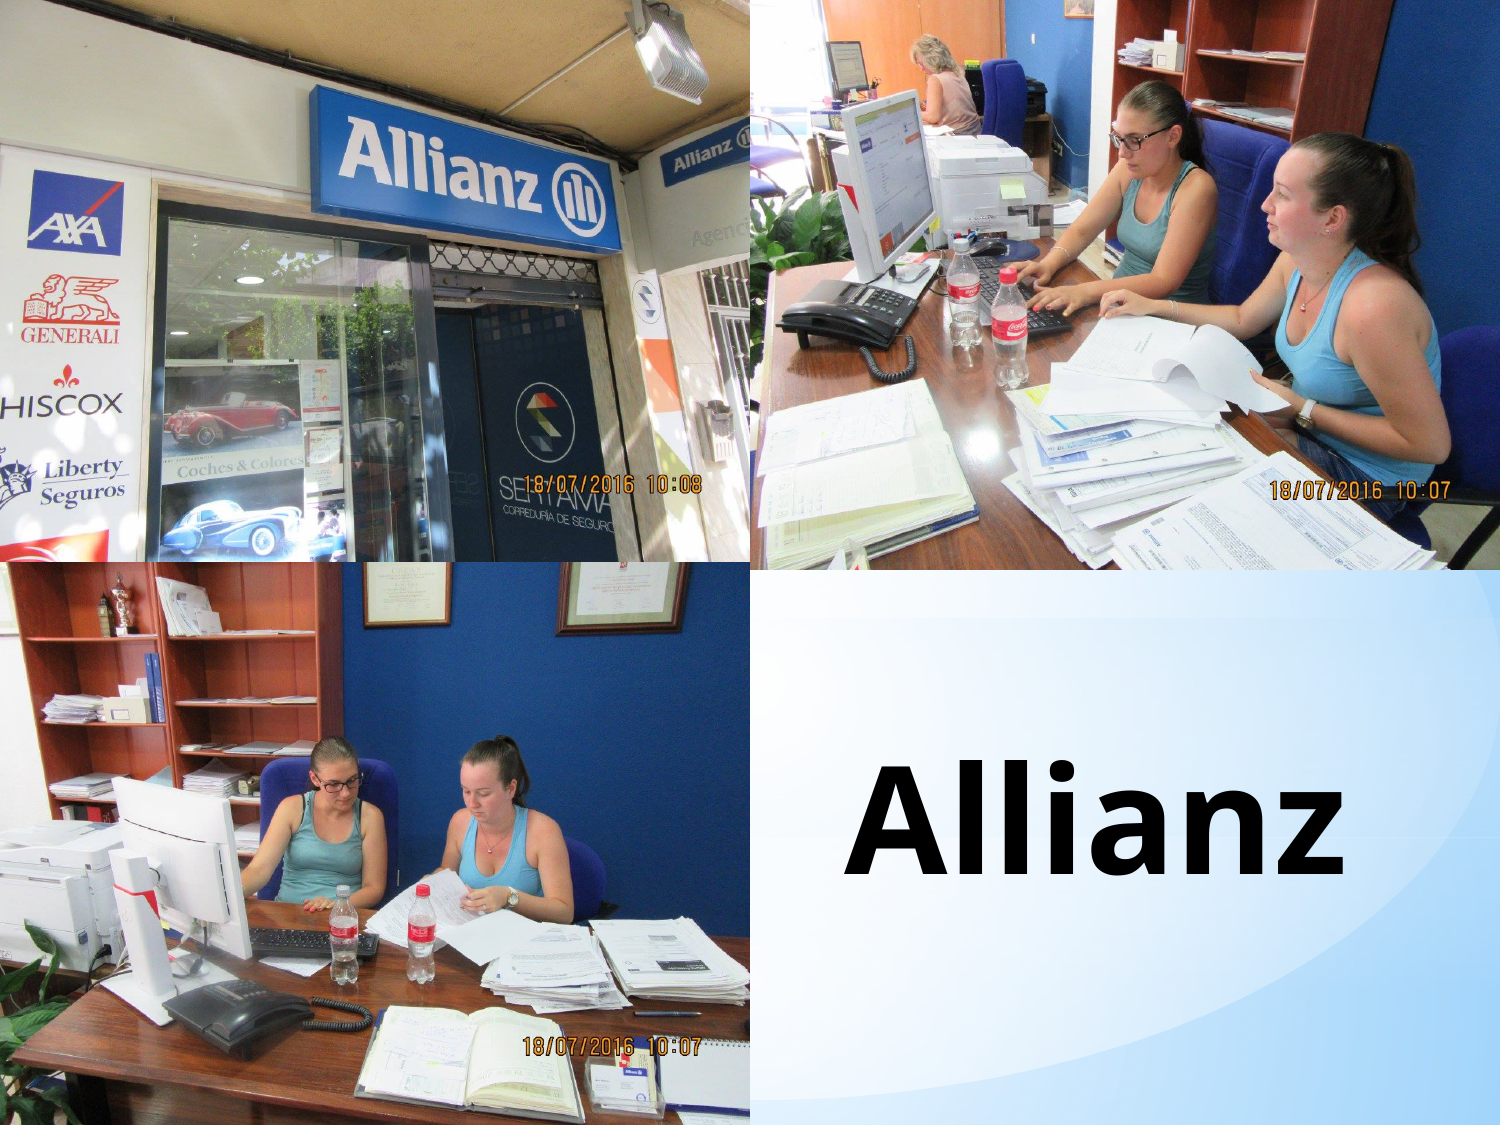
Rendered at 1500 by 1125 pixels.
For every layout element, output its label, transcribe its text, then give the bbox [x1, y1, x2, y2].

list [752, 0, 1500, 571]
title Allianz [754, 717, 1363, 905]
picture [0, 0, 751, 1125]
